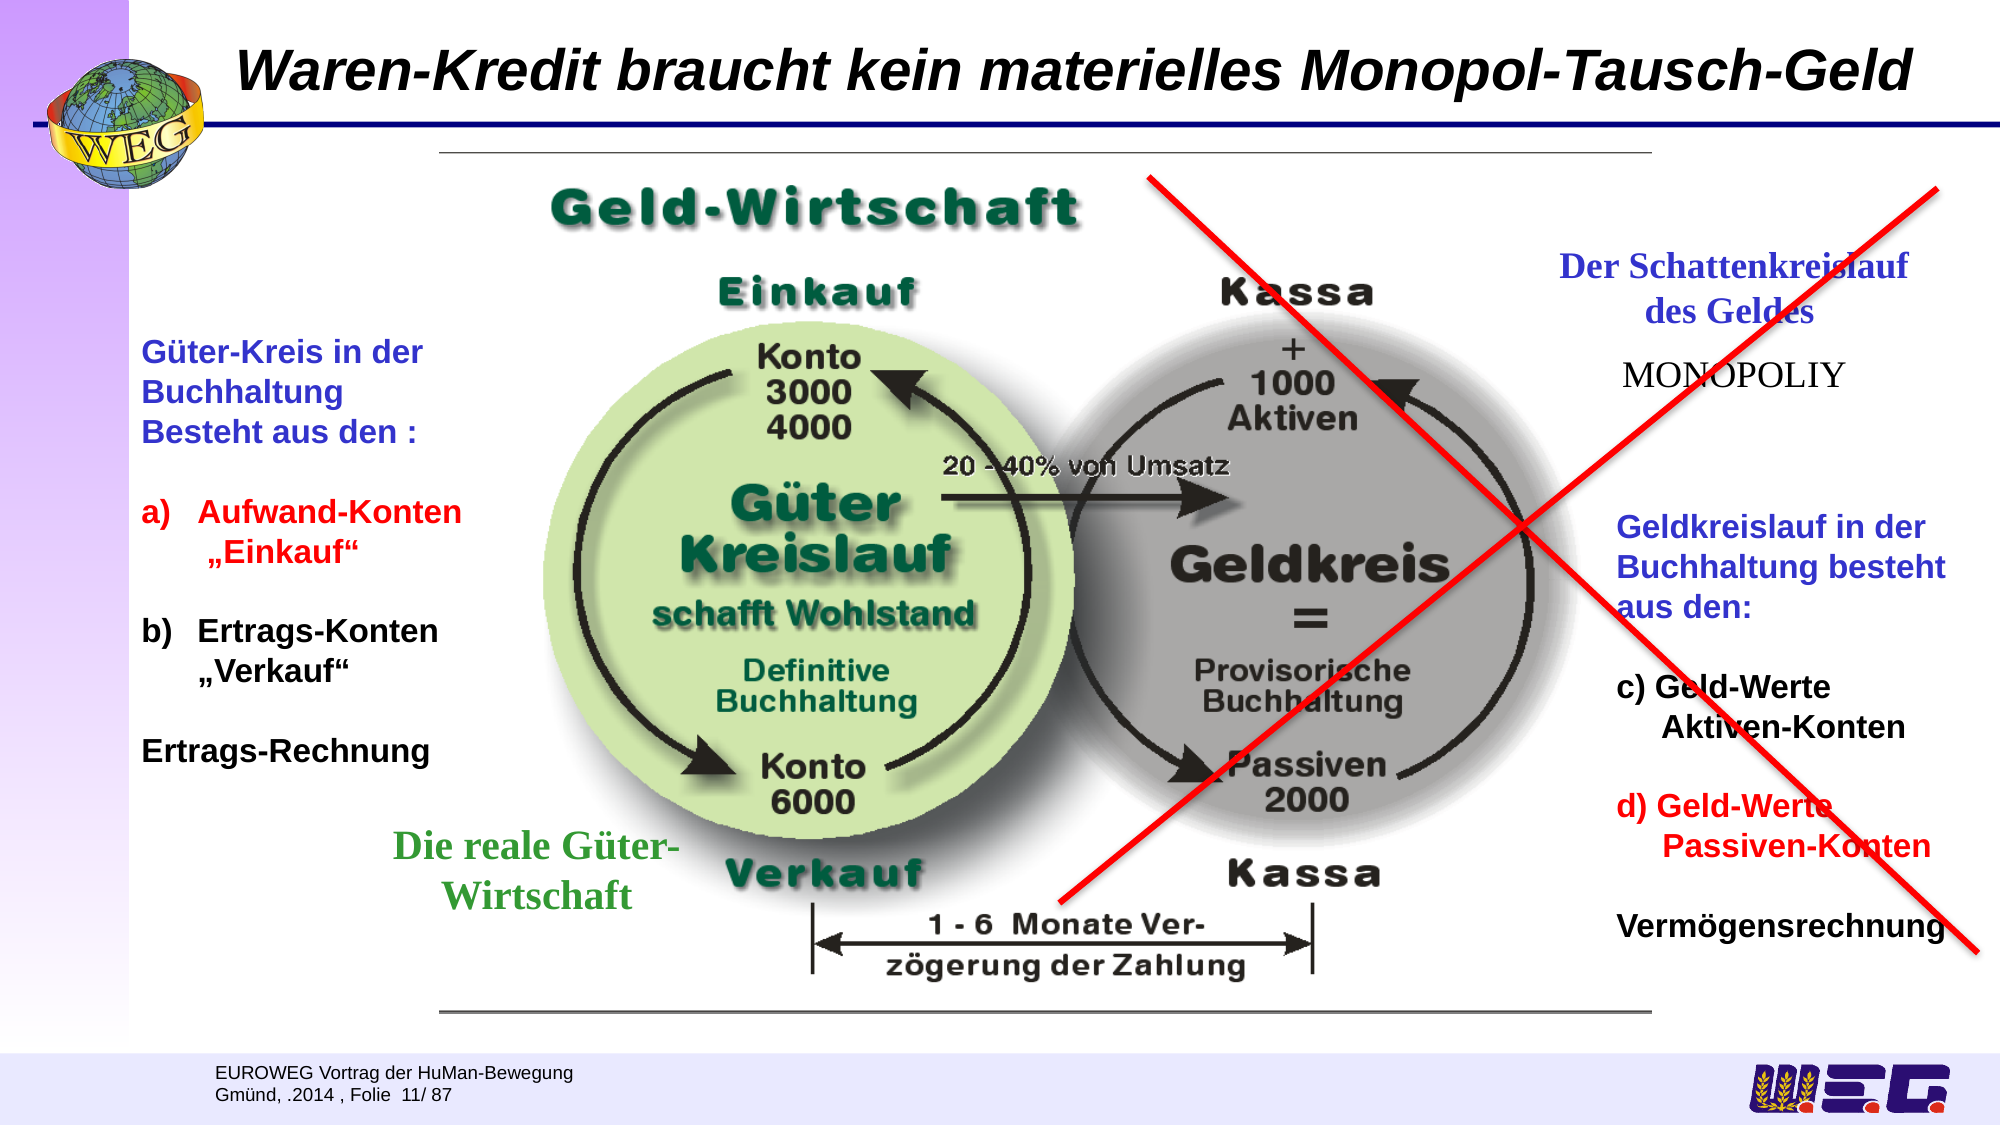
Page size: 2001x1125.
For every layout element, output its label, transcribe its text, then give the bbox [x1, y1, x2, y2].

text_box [439, 142, 1652, 1015]
text_box Güter-Kreis in der Buchhaltung Besteht aus den : Aufwand-Konten „Einkauf“ Ertrags-Konten „Verkauf“ Ertrags-Rechnung [126, 322, 433, 777]
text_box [1148, 176, 1979, 954]
slide_number EUROWEG Vortrag der HuMan-Bewegung Gmünd, .2014 , Folie 11/ 87 [199, 1060, 765, 1111]
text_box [1059, 187, 1938, 904]
title Waren-Kredit braucht kein materielles Monopol-Tausch-Geld [199, 12, 1951, 123]
text_box Die reale Güter-Wirtschaft [354, 810, 433, 926]
picture [47, 59, 204, 189]
picture [1749, 1064, 1950, 1113]
